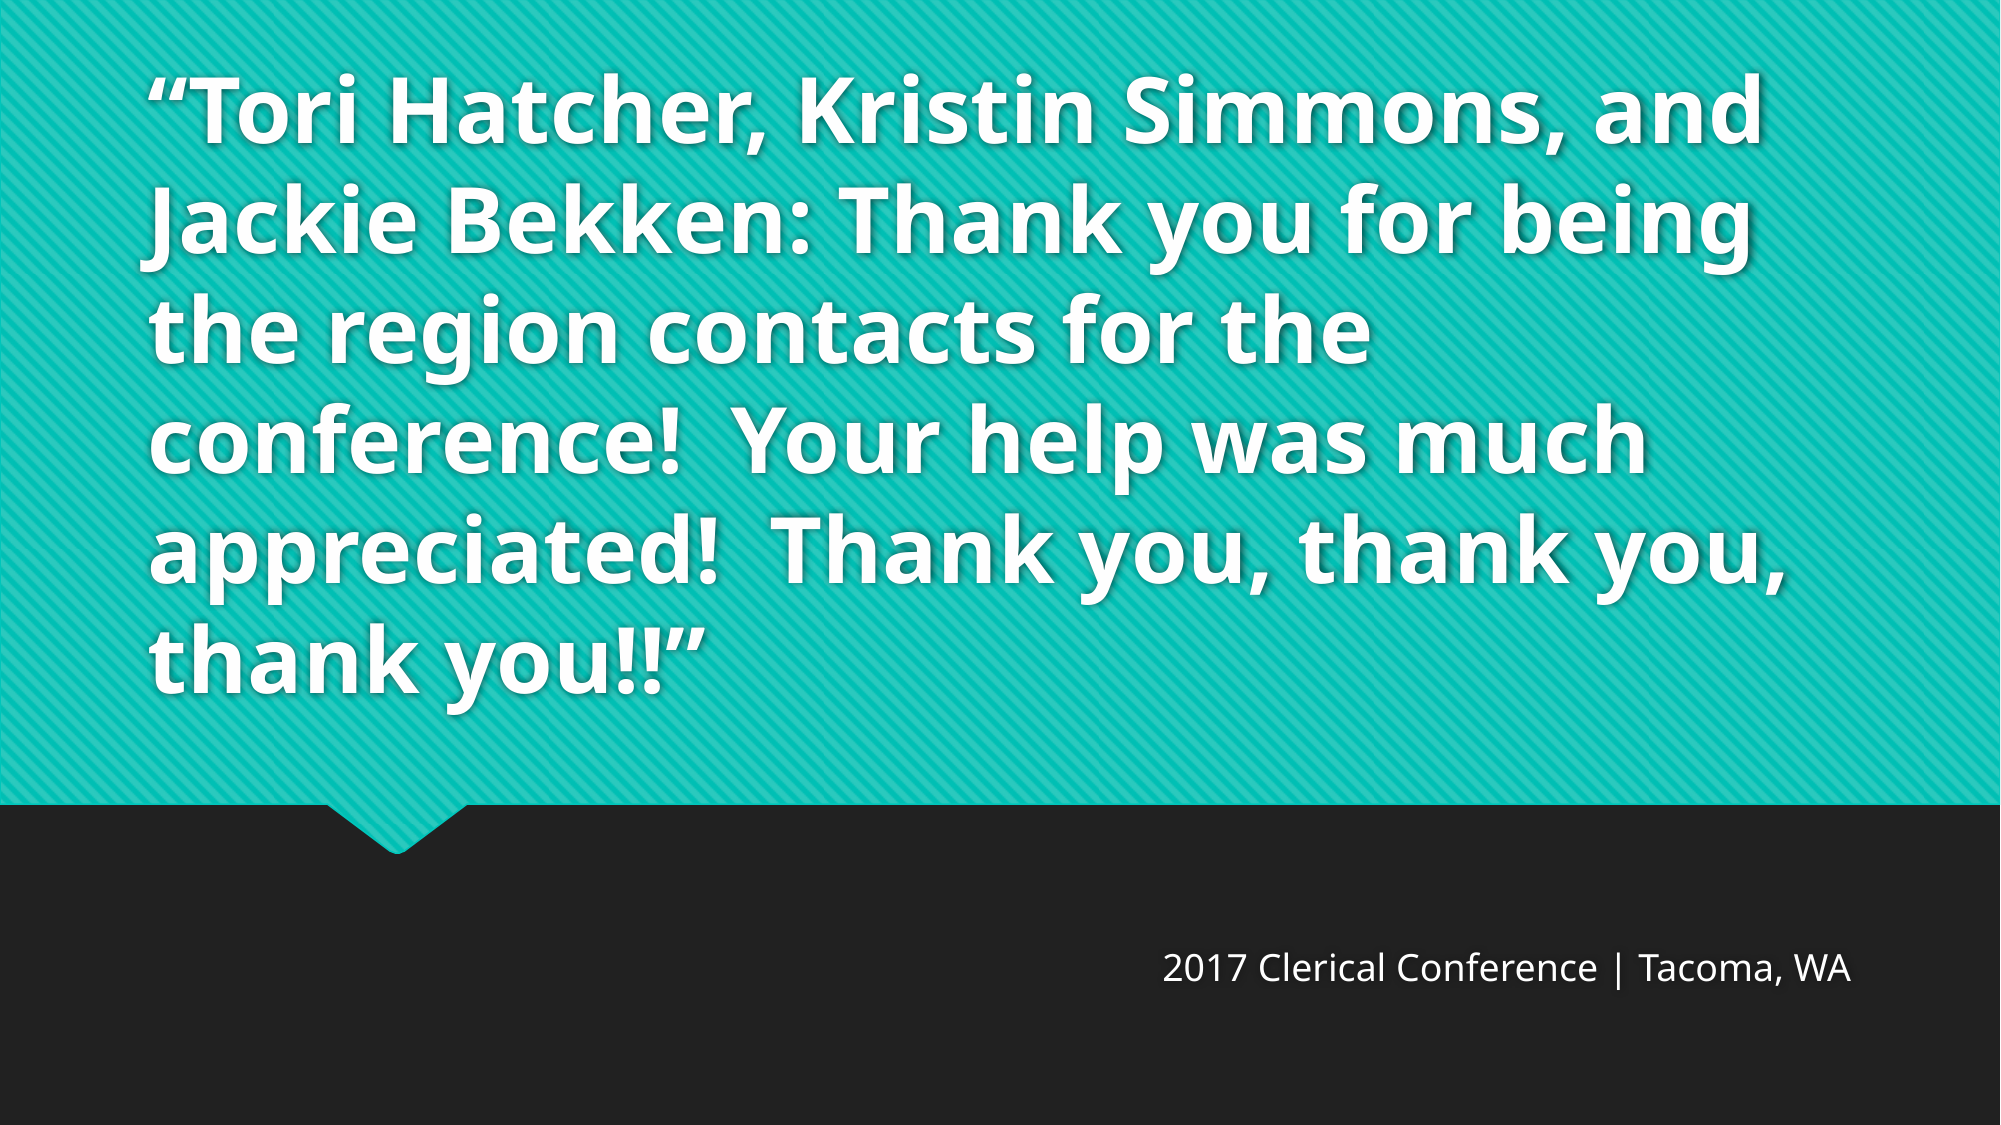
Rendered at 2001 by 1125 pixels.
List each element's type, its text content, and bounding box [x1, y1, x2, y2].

subtitle 2017 Clerical Conference | Tacoma, WA [132, 936, 1868, 1009]
title “Tori Hatcher, Kristin Simmons, and Jackie Bekken: Thank you for being the region contacts for the conference! Your help was much appreciated! Thank you, thank you, thank you!!” [132, 232, 1868, 720]
